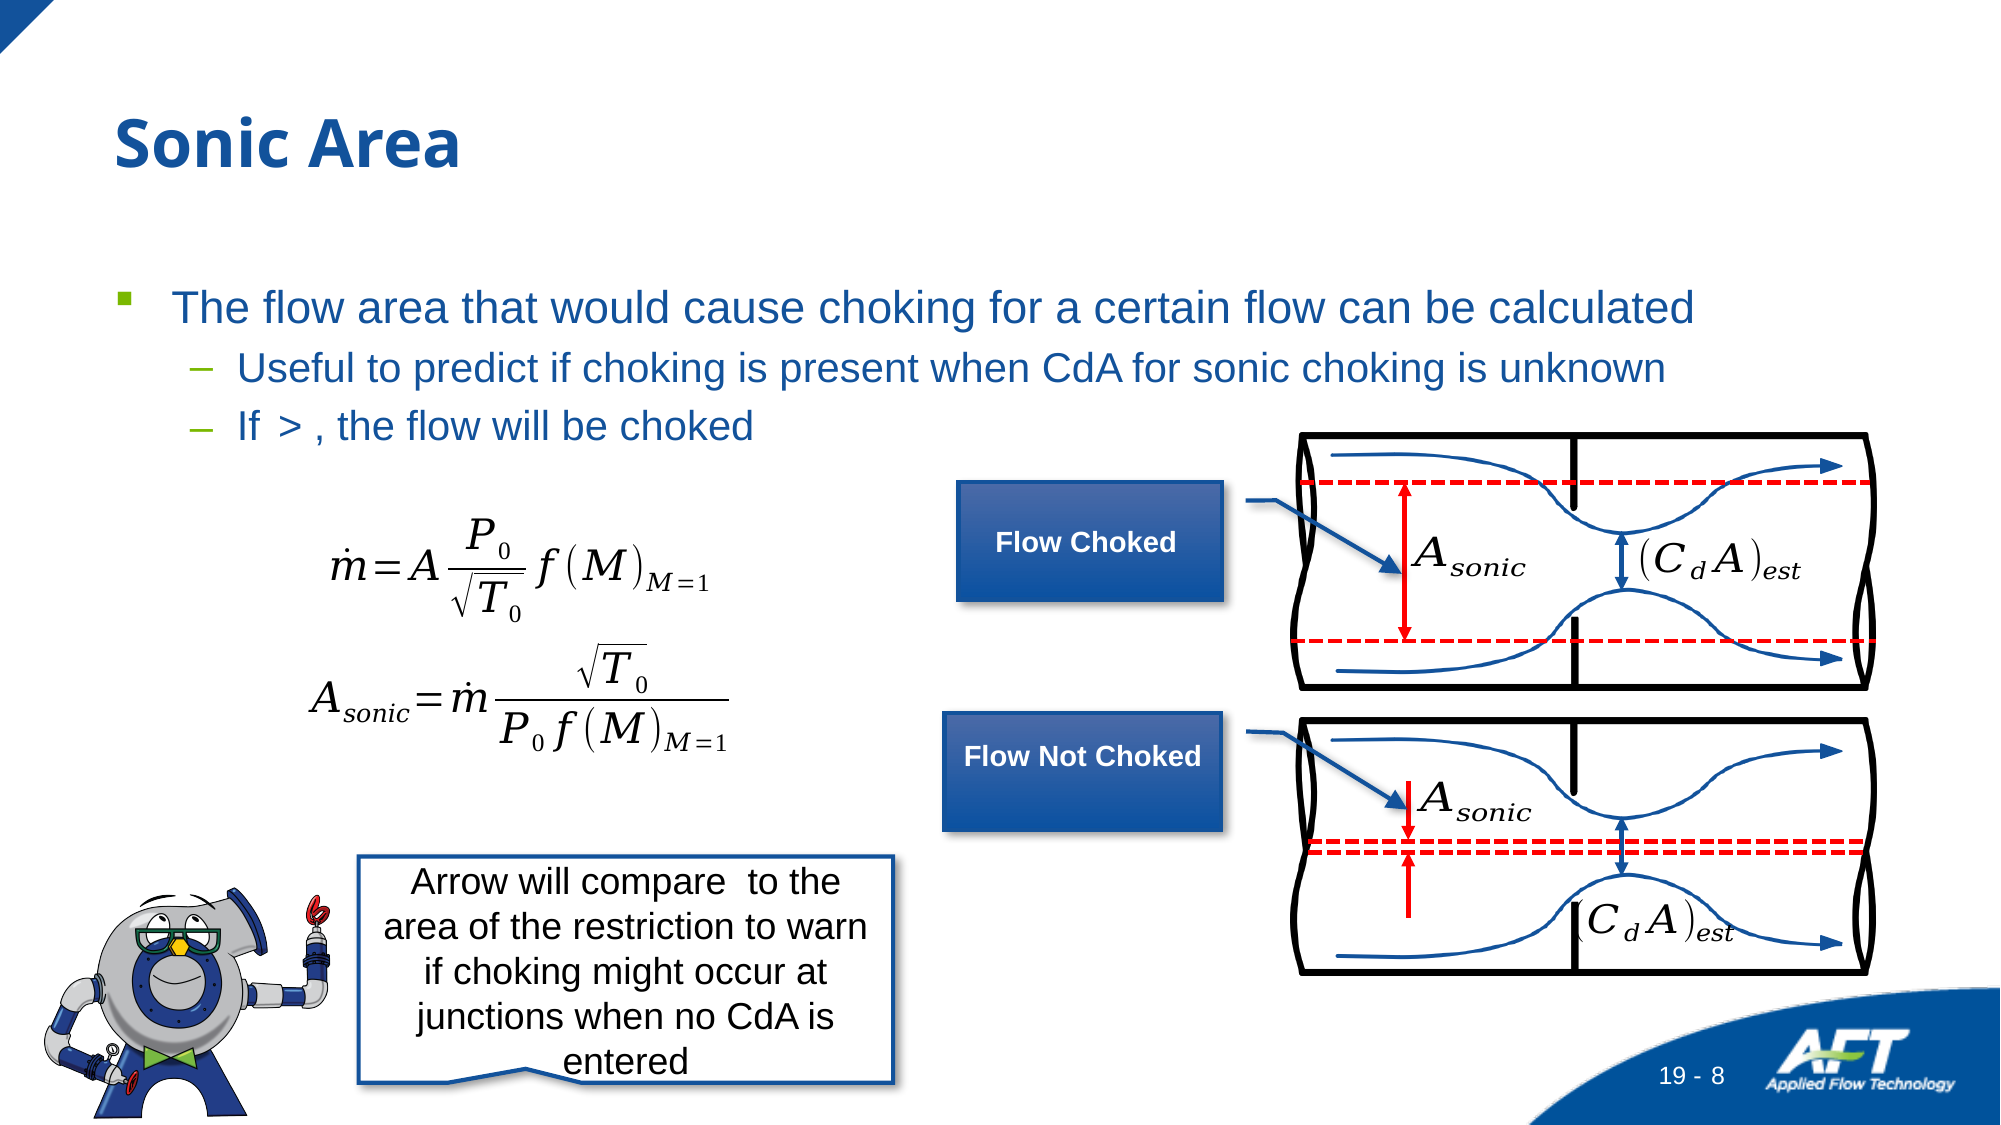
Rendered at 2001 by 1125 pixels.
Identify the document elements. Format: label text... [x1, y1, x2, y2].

text_box [0, 0, 55, 55]
slide_number 8 [1695, 1044, 1771, 1105]
title Sonic Area [99, 93, 1900, 256]
picture [0, 112, 2000, 1125]
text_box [1290, 717, 1876, 977]
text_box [1290, 432, 1876, 640]
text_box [1290, 642, 1876, 692]
